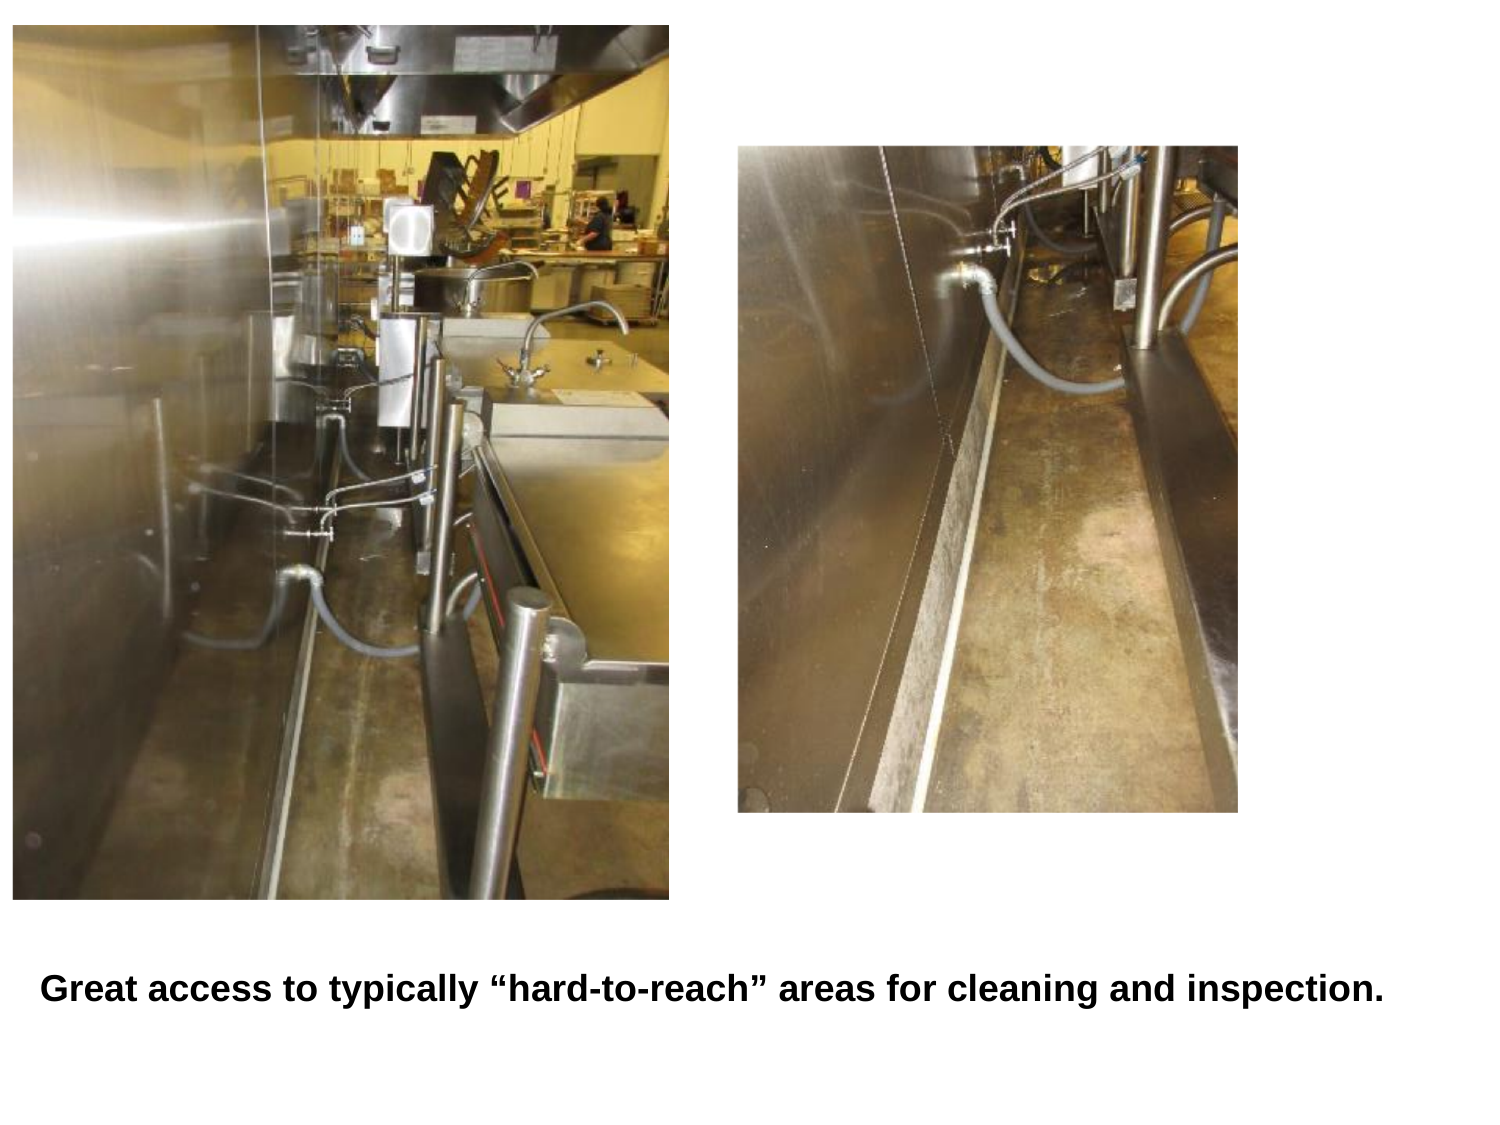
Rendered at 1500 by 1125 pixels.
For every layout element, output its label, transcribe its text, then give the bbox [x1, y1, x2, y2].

text_box Great access to typically “hard-to-reach” areas for cleaning and inspection. [24, 956, 1500, 1017]
picture [0, 26, 1322, 899]
